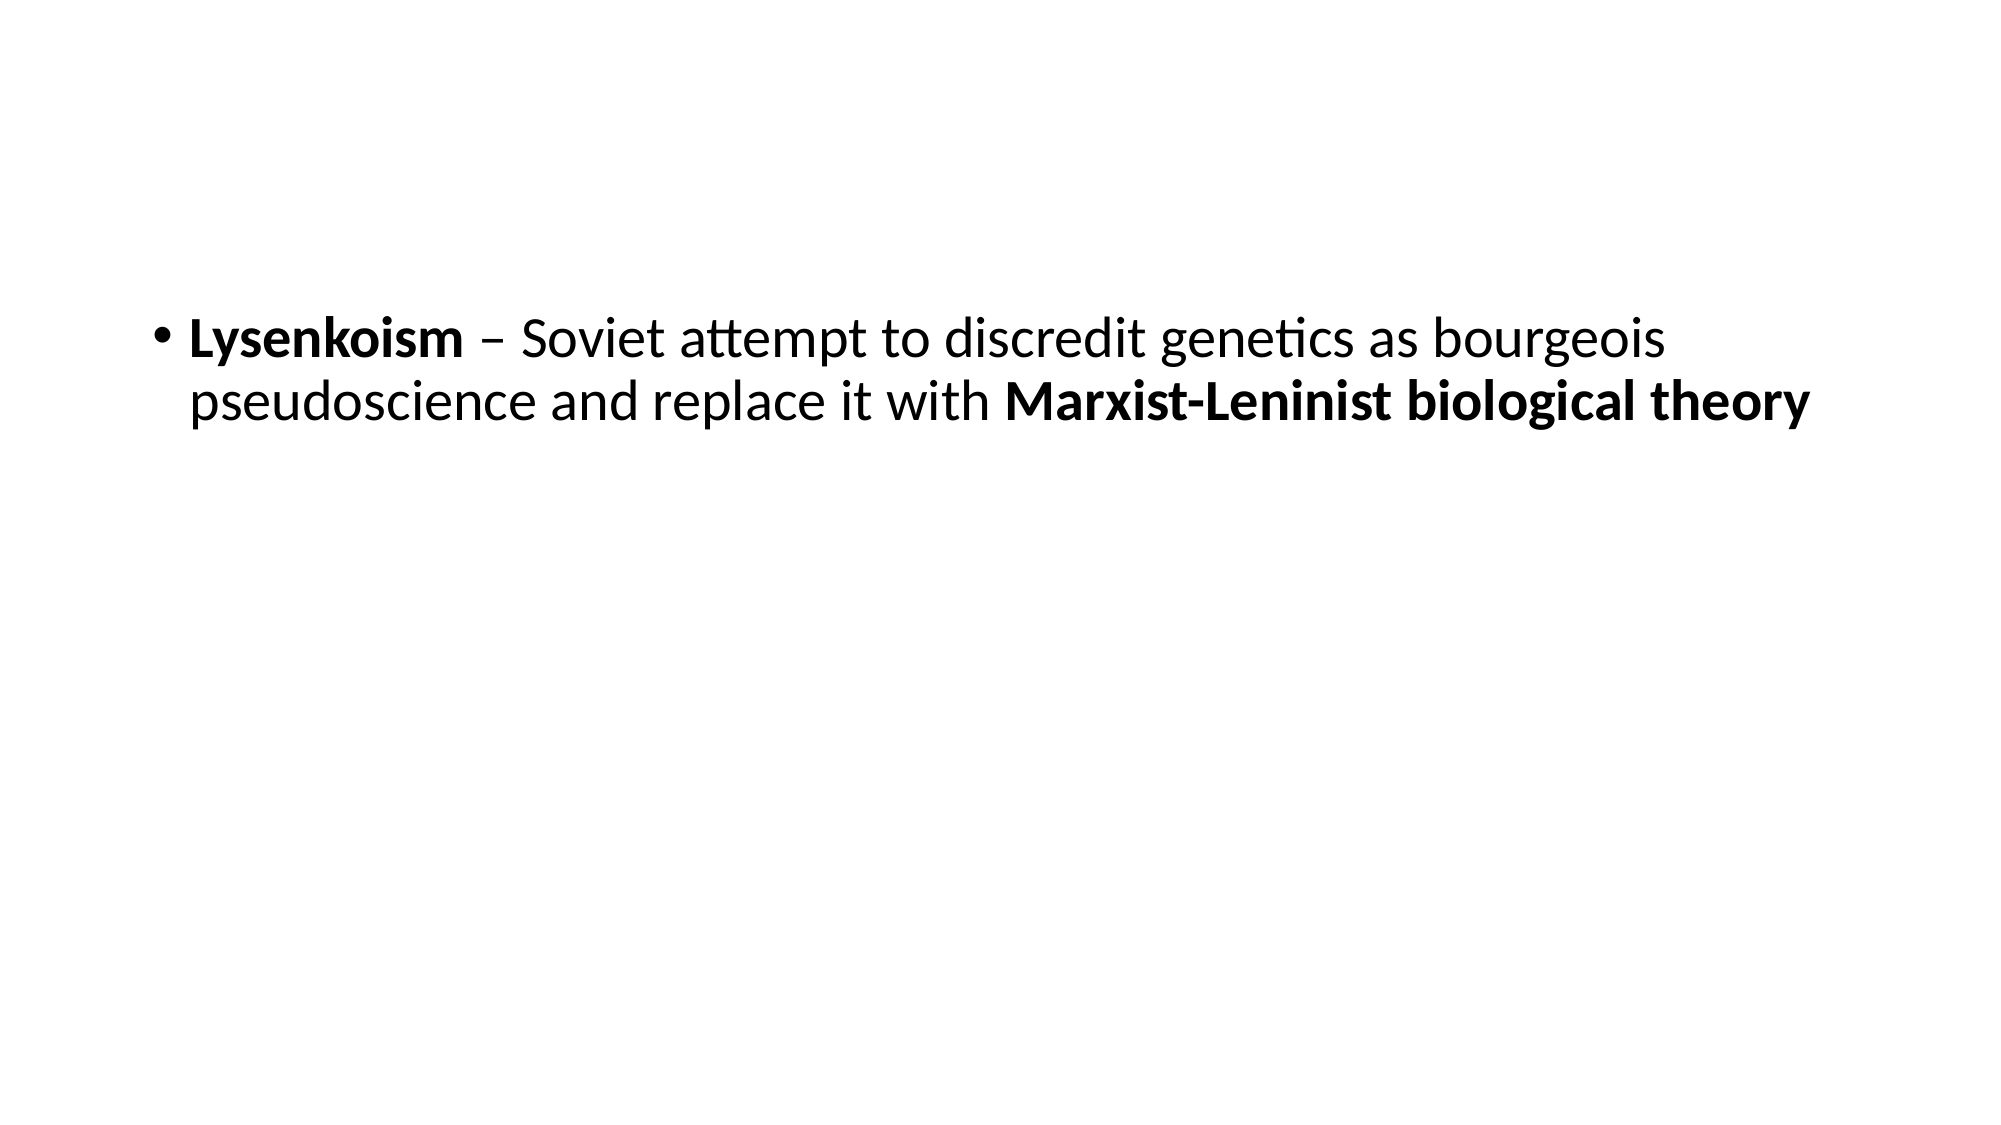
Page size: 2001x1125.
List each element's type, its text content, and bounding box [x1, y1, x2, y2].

list Lysenkoism – Soviet attempt to discredit genetics as bourgeois pseudoscience and replace it with Marxist-Leninist biological theory [137, 299, 1863, 1014]
